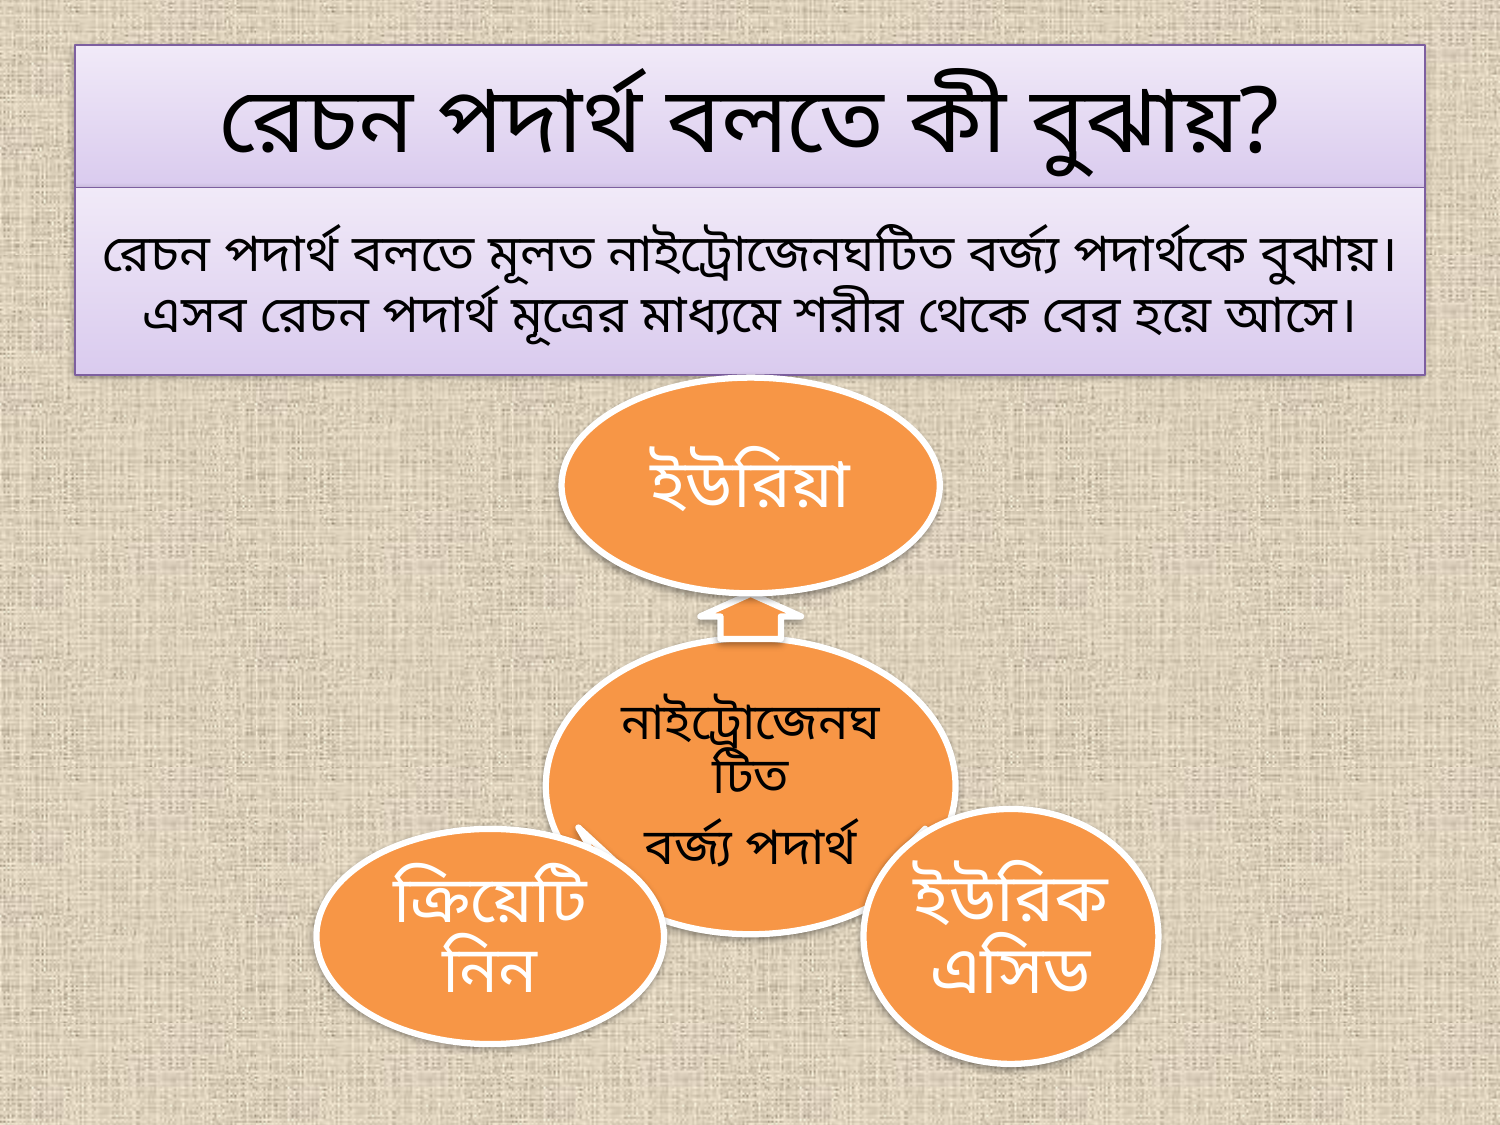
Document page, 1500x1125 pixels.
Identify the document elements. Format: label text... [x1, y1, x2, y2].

title রেচন পদার্থ বলতে কী বুঝায়? [74, 44, 1426, 187]
text_box রেচন পদার্থ বলতে মূলত নাইট্রোজেনঘটিত বর্জ্য পদার্থকে বুঝায়। এসব রেচন পদার্থ মূত্রের মাধ্যমে শরীর থেকে বের হয়ে আসে। [74, 187, 1426, 376]
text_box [237, 387, 1238, 1055]
picture [0, 0, 1500, 1125]
